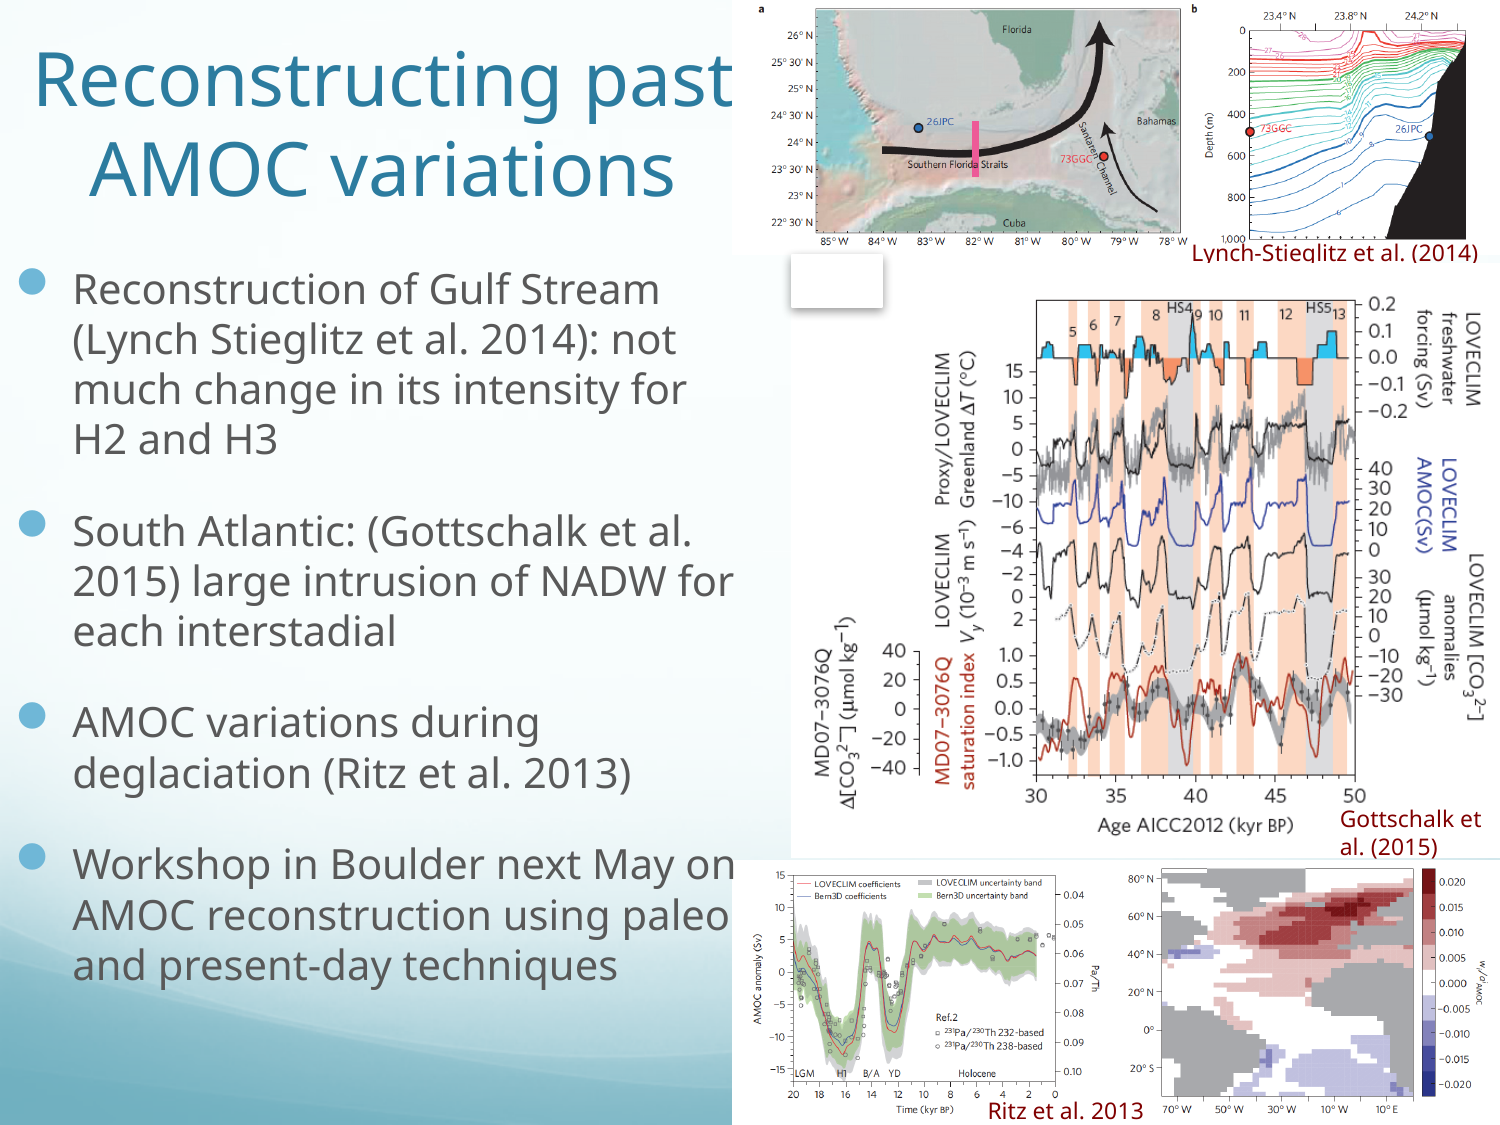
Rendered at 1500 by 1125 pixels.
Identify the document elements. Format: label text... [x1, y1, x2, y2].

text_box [732, 860, 1500, 1125]
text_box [732, 0, 1500, 602]
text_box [791, 254, 1500, 869]
title Reconstructing past AMOC variations [0, 0, 726, 220]
list Reconstruction of Gulf Stream (Lynch Stieglitz et al. 2014): not much change in its intensity for H2 and H3 South Atlantic: (Gottschalk et al. 2015) large intrusion of NADW for each interstadial AMOC variations during deglaciation (Ritz et al. 2013) Workshop in Boulder next May on AMOC reconstruction using paleo and present-day techniques [0, 254, 767, 1041]
